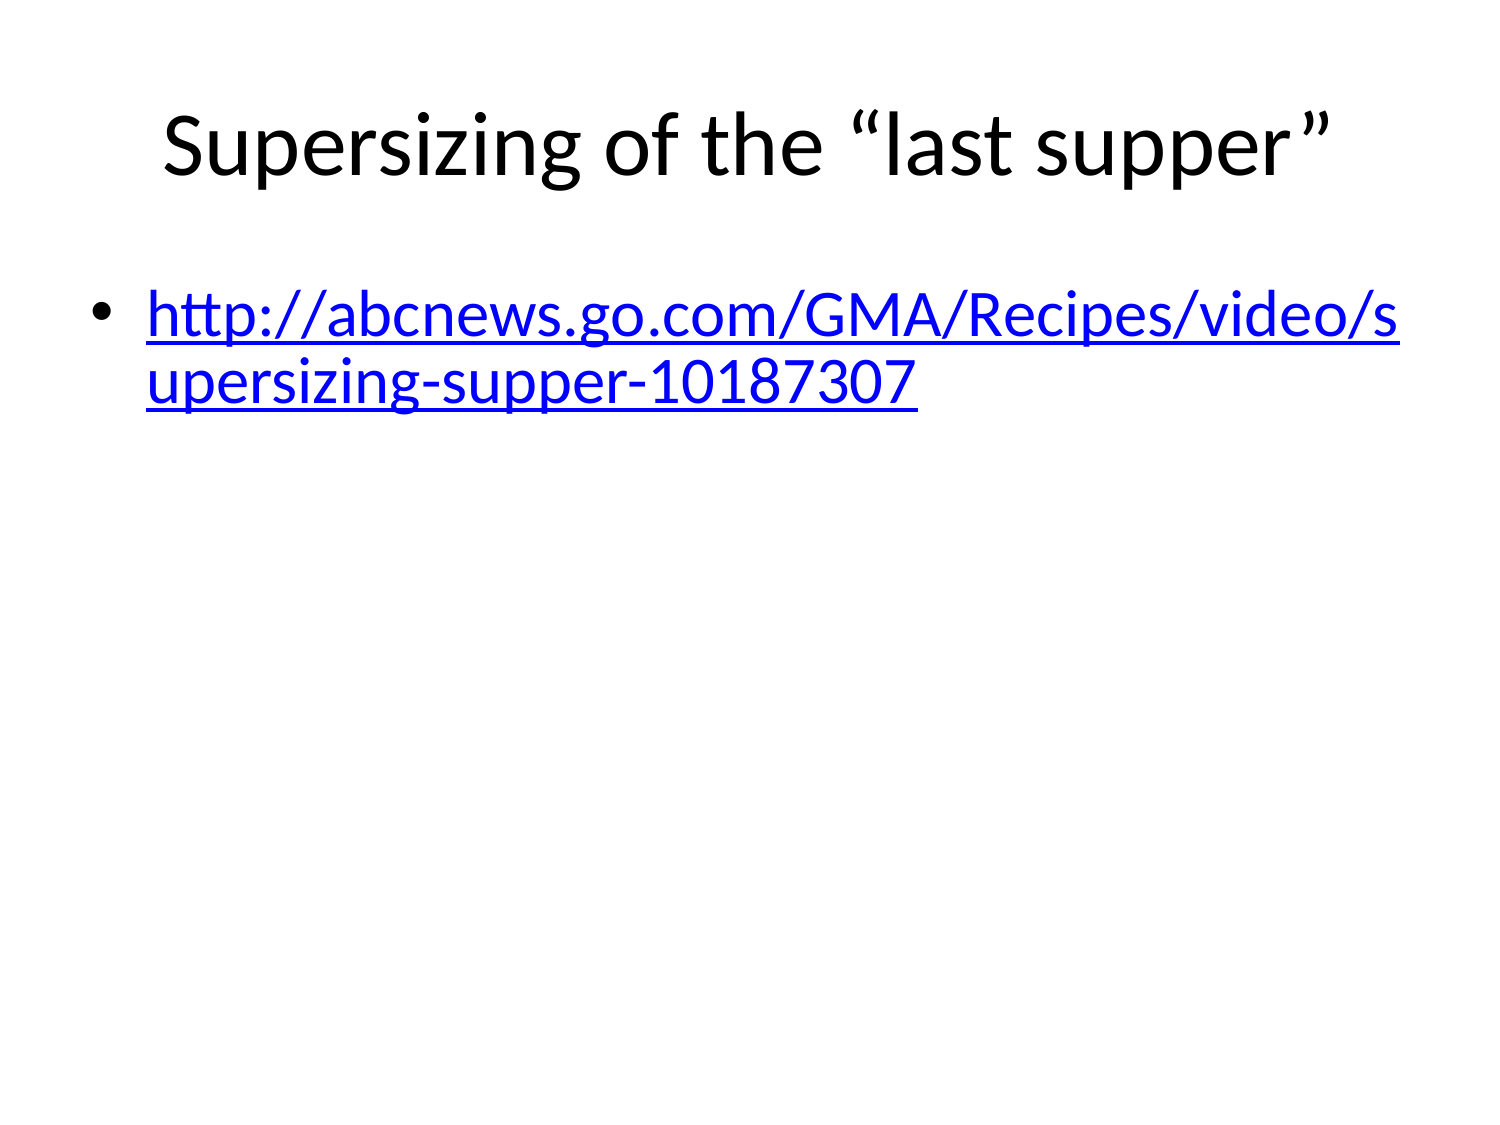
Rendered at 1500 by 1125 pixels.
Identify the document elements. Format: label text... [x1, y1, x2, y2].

title Supersizing of the “last supper” [75, 45, 1425, 233]
list http://abcnews.go.com/GMA/Recipes/video/supersizing-supper-10187307 [75, 262, 1425, 1005]
